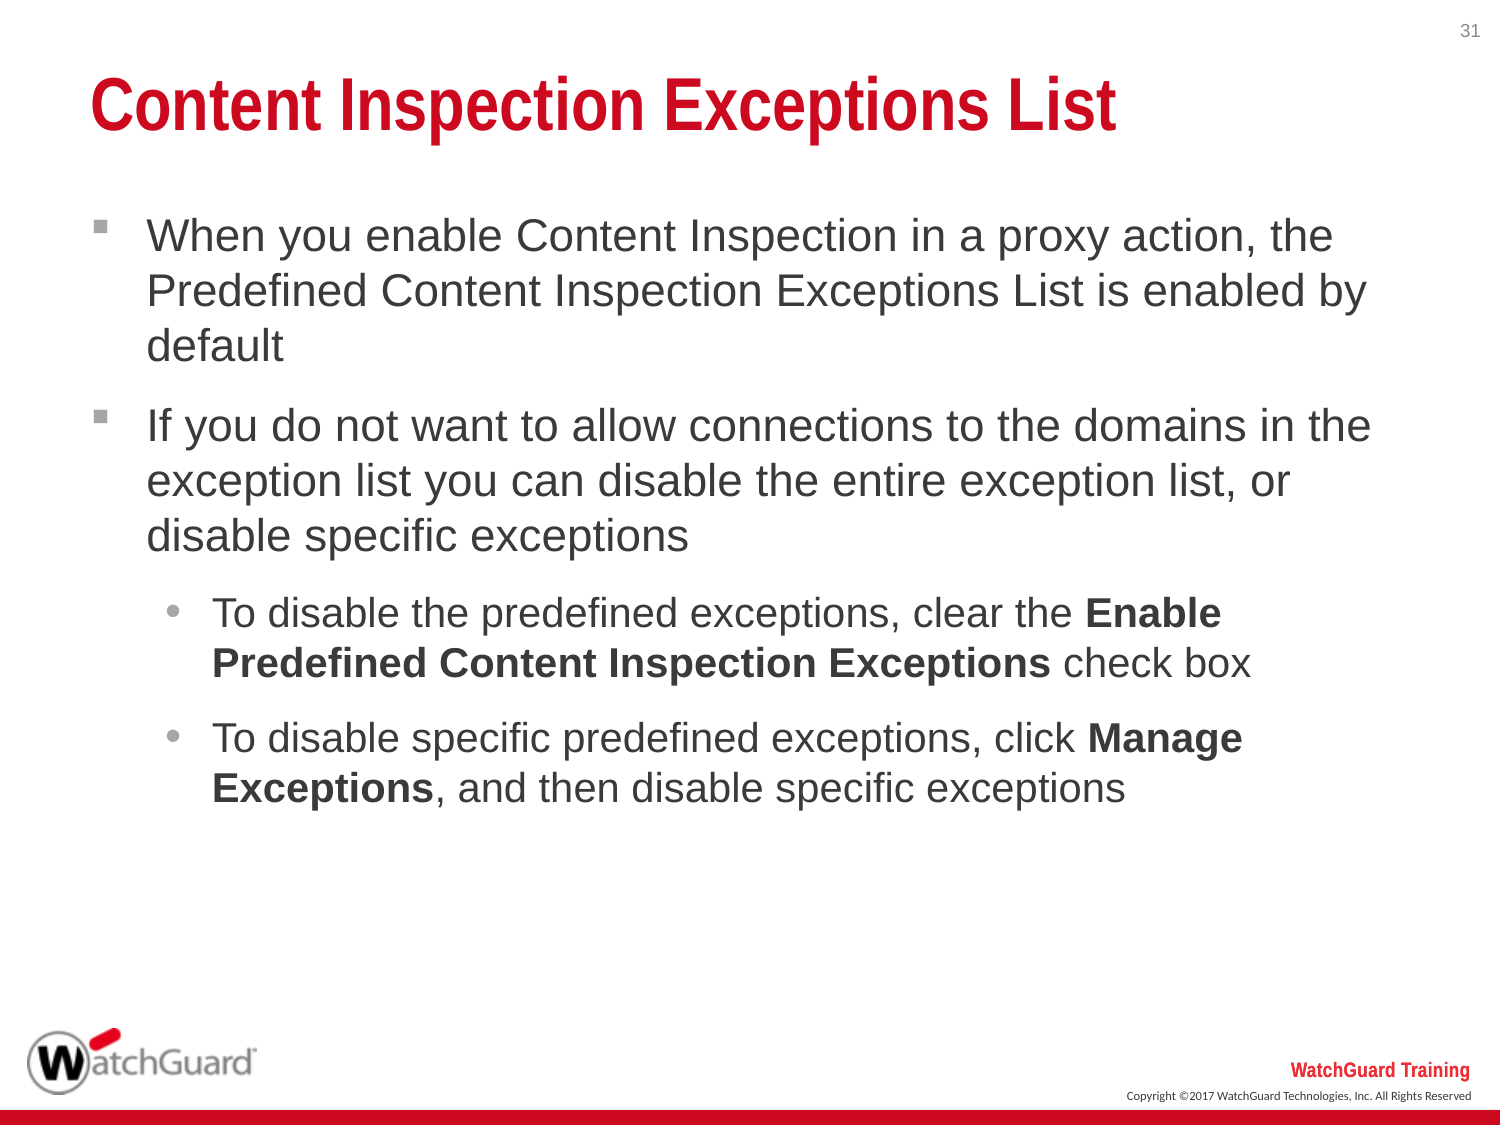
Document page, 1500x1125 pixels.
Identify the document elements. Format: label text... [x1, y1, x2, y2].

picture [27, 1028, 257, 1095]
title Content Inspection Exceptions List [75, 45, 1425, 156]
slide_number 31 [1398, 3, 1497, 57]
list When you enable Content Inspection in a proxy action, the Predefined Content Inspection Exceptions List is enabled by default If you do not want to allow connections to the domains in the exception list you can disable the entire exception list, or disable specific exceptions To disable the predefined exceptions, clear the Enable Predefined Content Inspection Exceptions check box To disable specific predefined exceptions, click Manage Exceptions, and then disable specific exceptions [75, 198, 1425, 1005]
